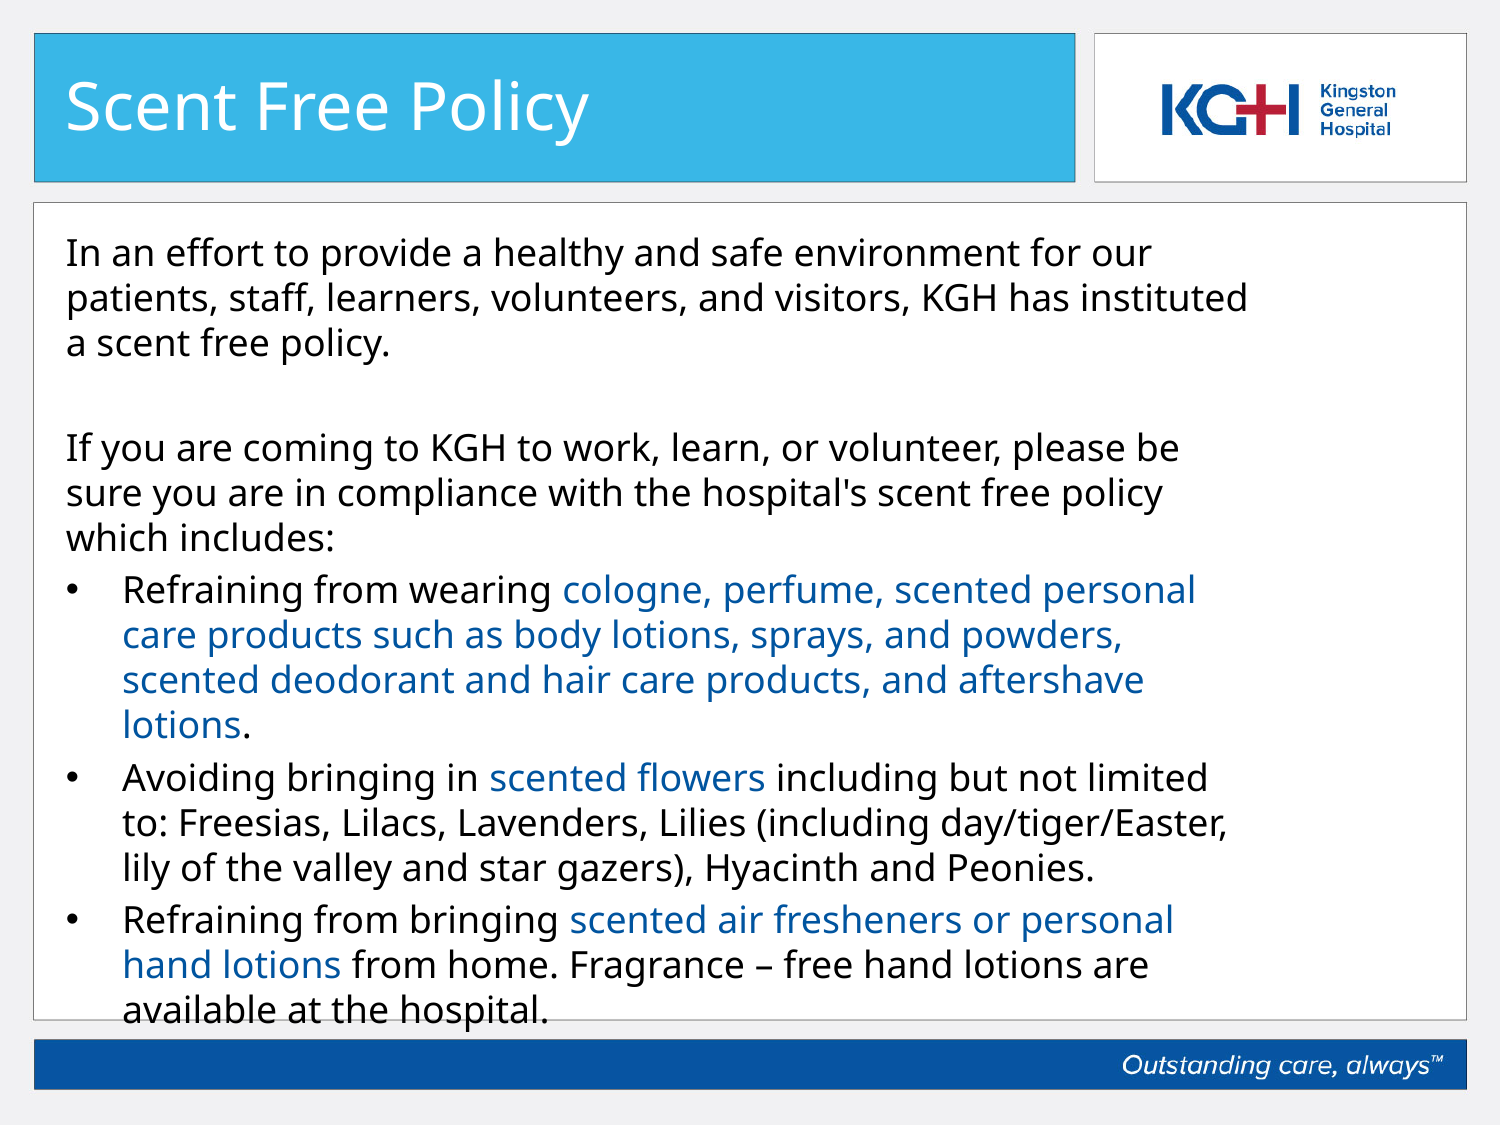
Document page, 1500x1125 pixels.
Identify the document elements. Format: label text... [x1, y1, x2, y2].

title Scent Free Policy [50, 42, 1059, 165]
list In an effort to provide a healthy and safe environment for our patients, staff, learners, volunteers, and visitors, KGH has instituted a scent free policy. If you are coming to KGH to work, learn, or volunteer, please be sure you are in compliance with the hospital's scent free policy which includes: Refraining from wearing cologne, perfume, scented personal care products such as body lotions, sprays, and powders, scented deodorant and hair care products, and aftershave lotions. Avoiding bringing in scented flowers including but not limited to: Freesias, Lilacs, Lavenders, Lilies (including day/tiger/Easter, lily of the valley and star gazers), Hyacinth and Peonies. Refraining from bringing scented air fresheners or personal hand lotions from home. Fragrance – free hand lotions are available at the hospital. [50, 221, 1275, 1023]
picture [0, 0, 1500, 1125]
